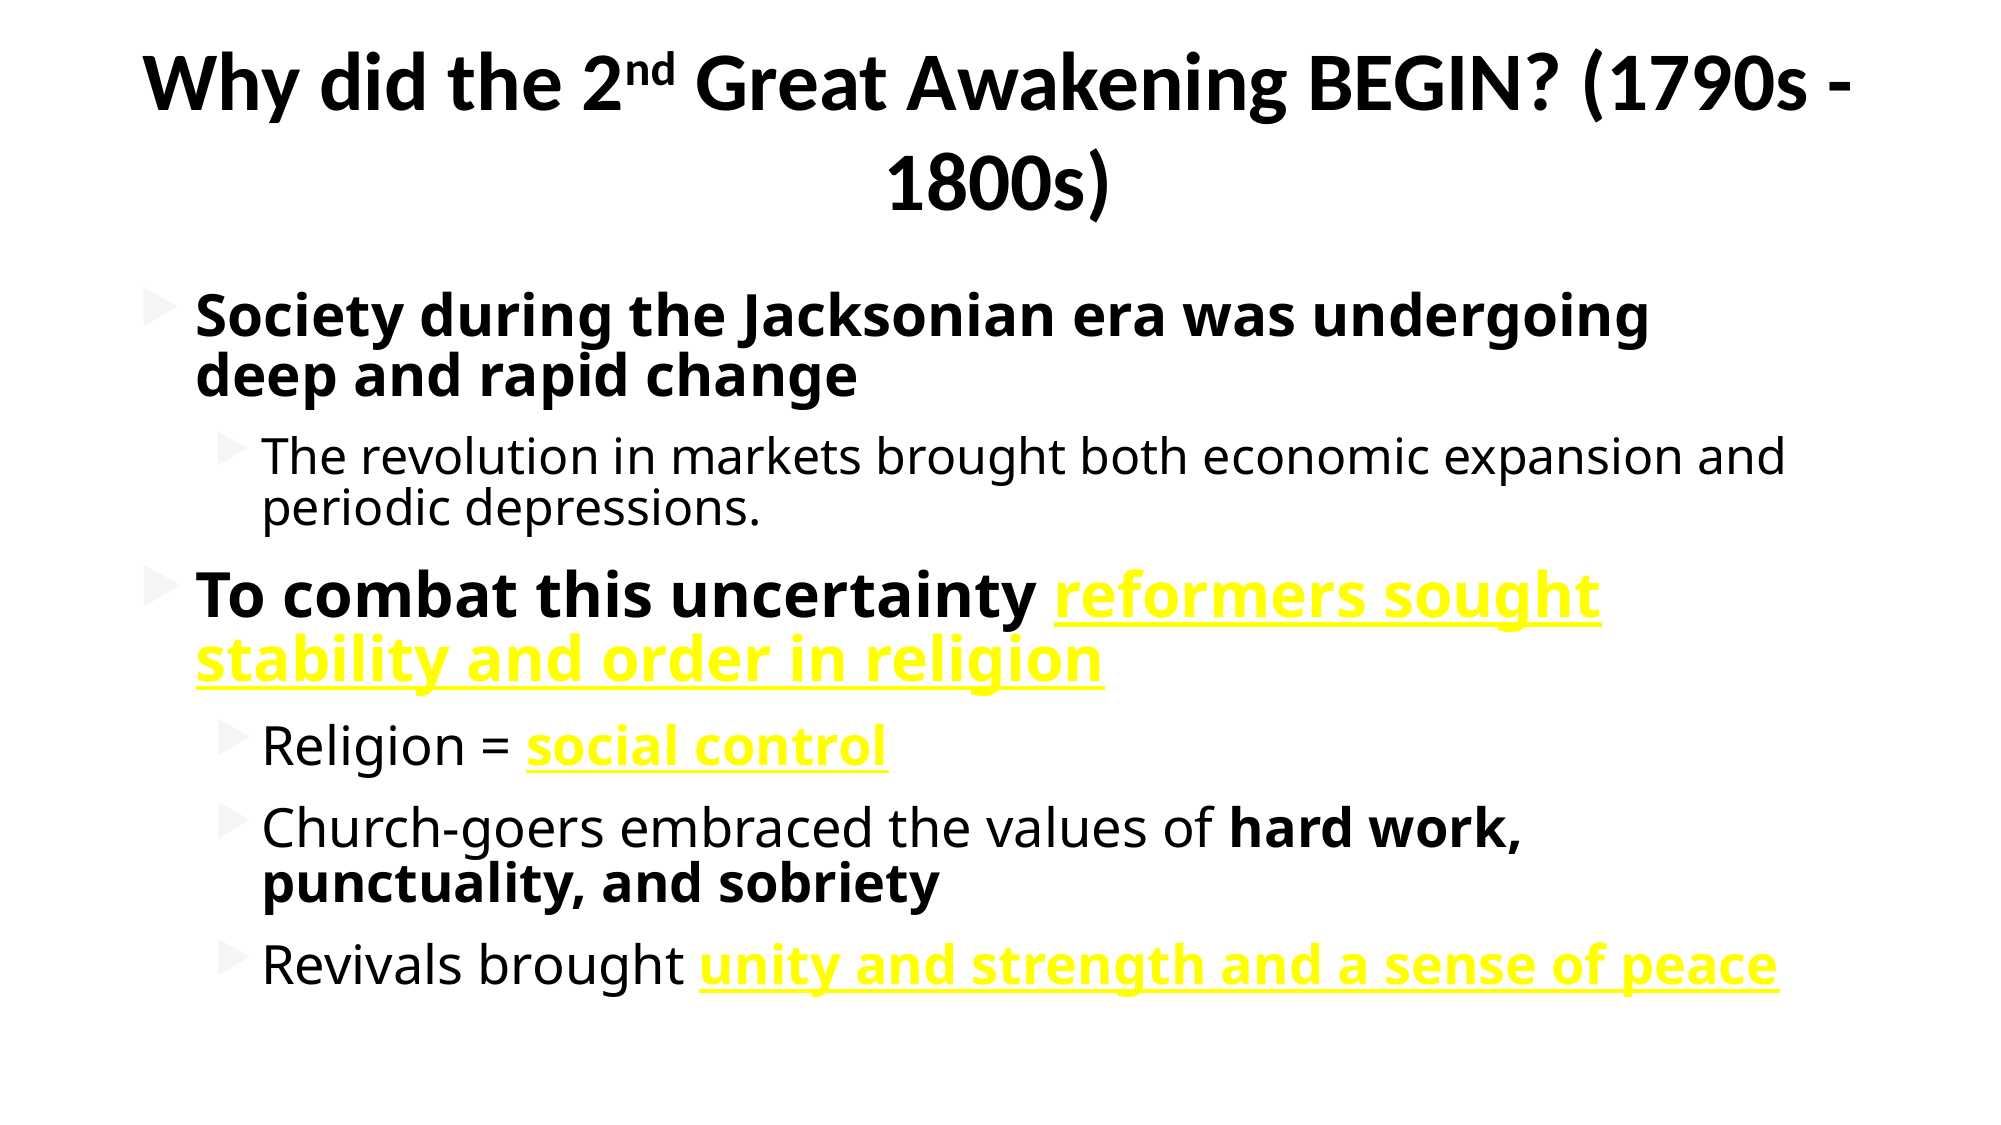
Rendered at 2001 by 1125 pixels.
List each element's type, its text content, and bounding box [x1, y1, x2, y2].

text_box Society during the Jacksonian era was undergoing deep and rapid change The revolution in markets brought both economic expansion and periodic depressions. To combat this uncertainty reformers sought stability and order in religion Religion = social control Church-goers embraced the values of hard work, punctuality, and sobriety Revivals brought unity and strength and a sense of peace [124, 282, 1819, 1048]
text_box Why did the 2nd Great Awakening BEGIN? (1790s -1800s) [20, 20, 1976, 235]
